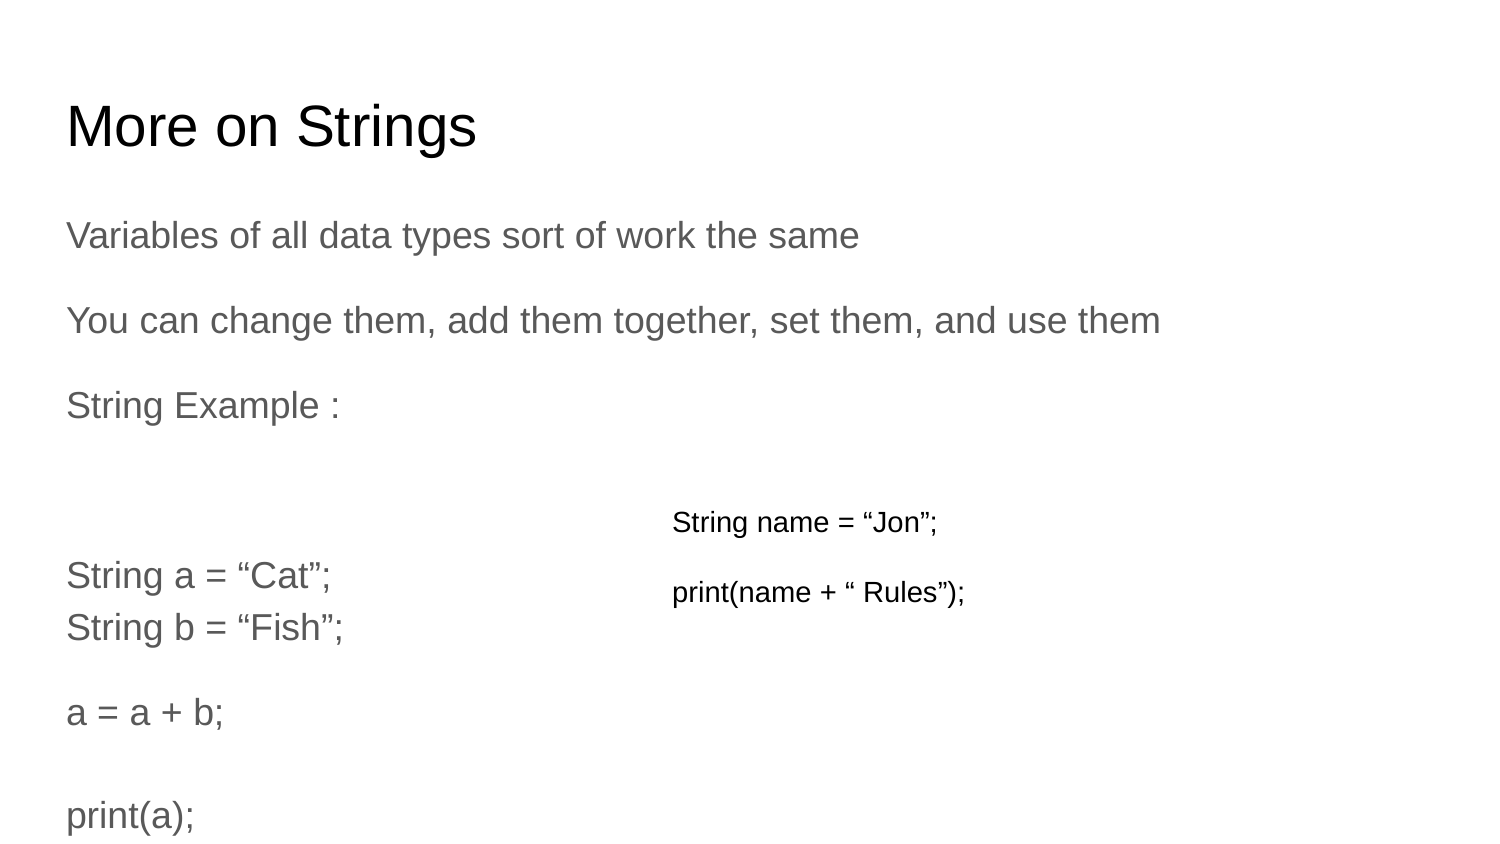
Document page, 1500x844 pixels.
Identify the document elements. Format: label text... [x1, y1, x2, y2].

title More on Strings [51, 72, 1449, 167]
list Variables of all data types sort of work the same You can change them, add them together, set them, and use them String Example : String a = “Cat”; String b = “Fish”; a = a + b; print(a); [51, 189, 1449, 750]
text_box String name = “Jon”; print(name + “ Rules”); [657, 487, 1325, 566]
